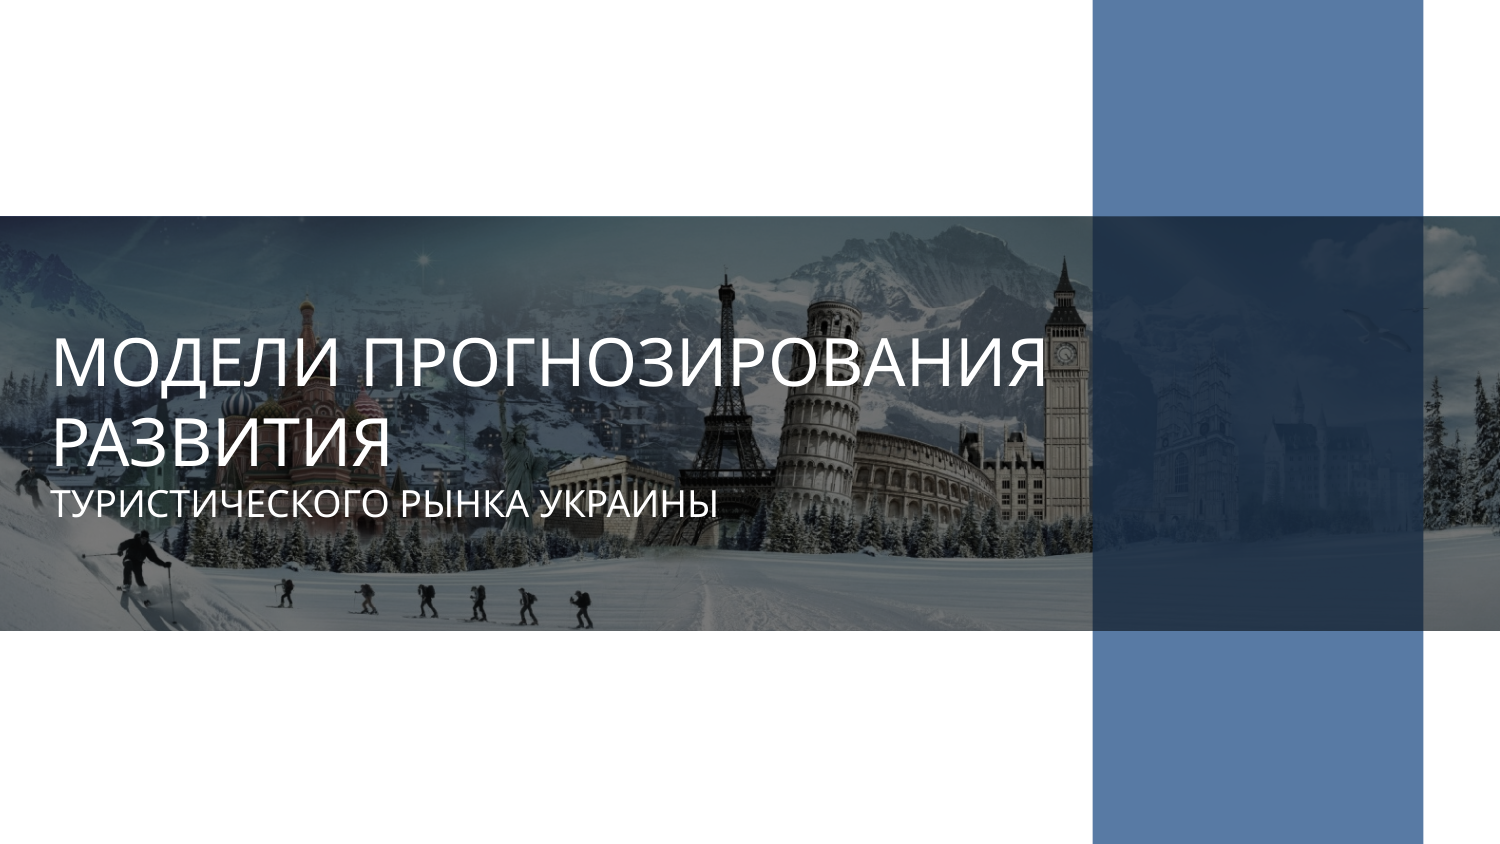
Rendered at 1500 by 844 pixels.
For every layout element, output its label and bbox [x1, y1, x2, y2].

picture [0, 216, 1500, 631]
text_box [1090, 641, 1425, 844]
text_box [1090, 0, 1425, 214]
